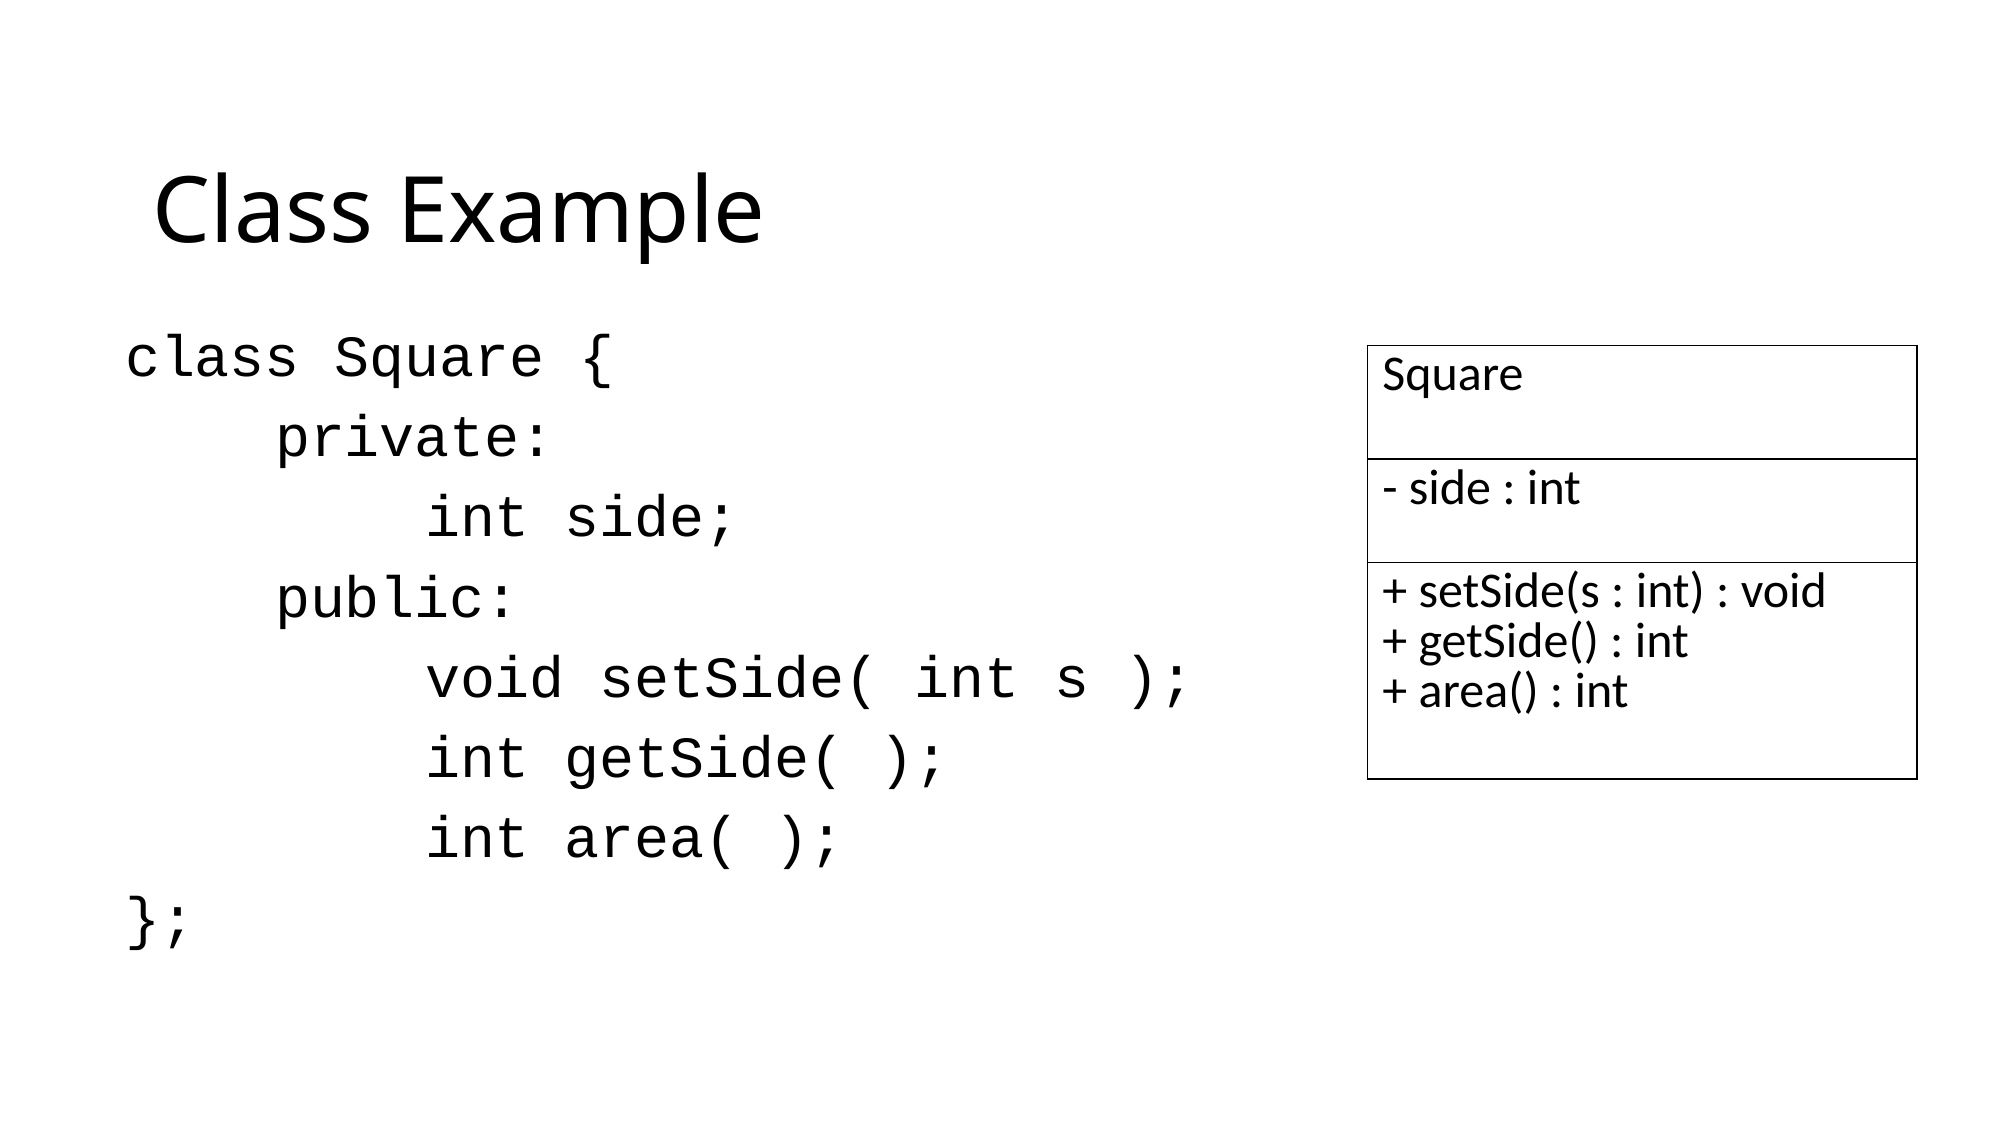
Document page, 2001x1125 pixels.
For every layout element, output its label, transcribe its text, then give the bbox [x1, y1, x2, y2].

table_header Square [1368, 346, 1916, 458]
text_box class Square { private: int side; public: void setSide( int s ); int getSide( ); int area( ); }; [109, 321, 1294, 1066]
table_cell + setSide(s : int) : void + getSide() : int + area() : int [1368, 563, 1916, 778]
table_cell - side : int [1368, 460, 1916, 562]
title Class Example [137, 104, 1863, 322]
